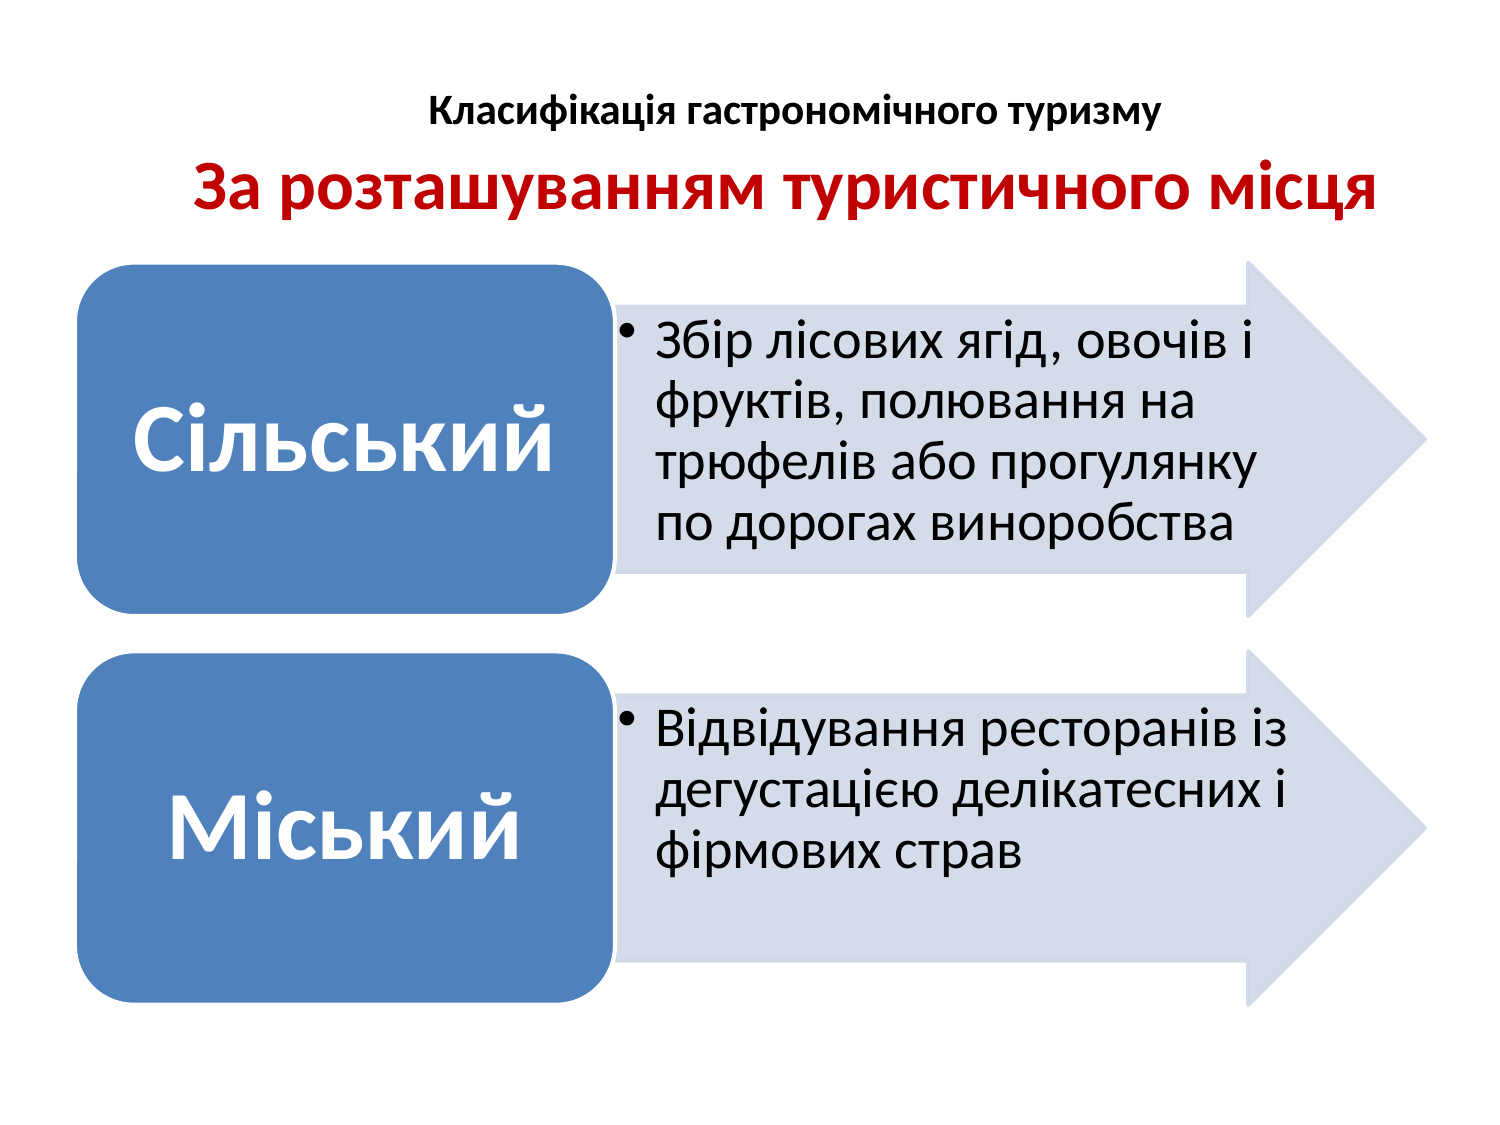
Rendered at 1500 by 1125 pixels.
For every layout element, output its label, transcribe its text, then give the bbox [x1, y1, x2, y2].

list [74, 262, 1426, 1006]
title Класифікація гастрономічного туризму За розташуванням туристичного місця [75, 45, 1500, 233]
